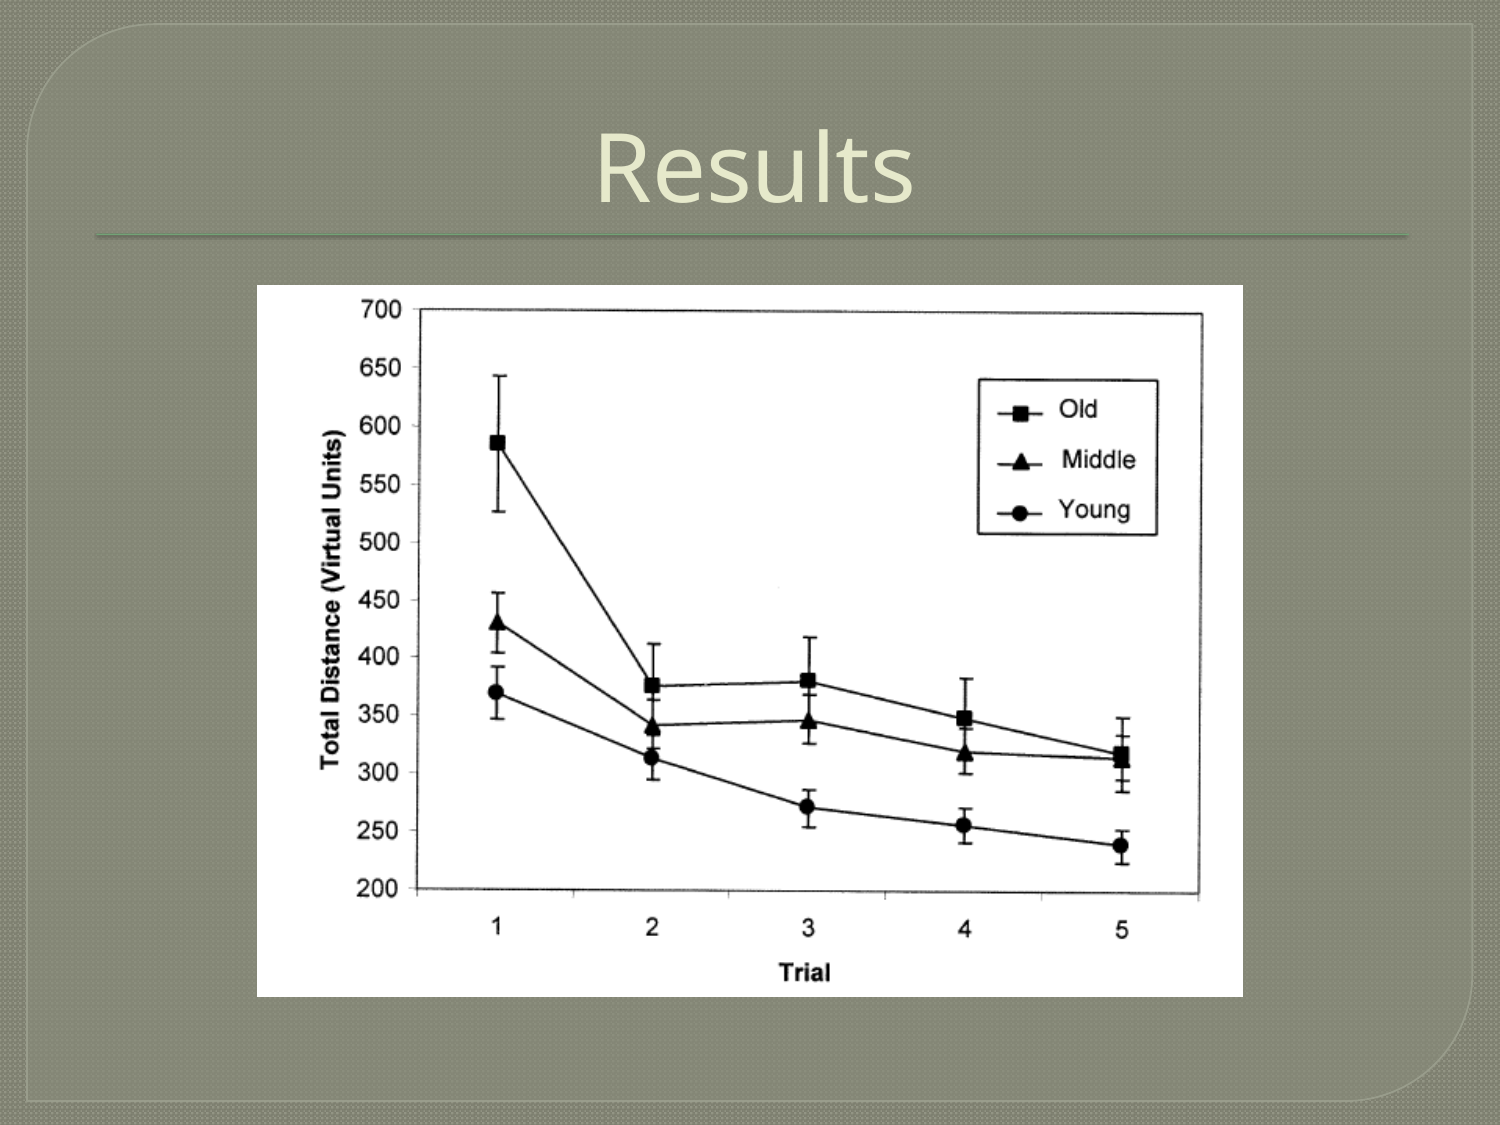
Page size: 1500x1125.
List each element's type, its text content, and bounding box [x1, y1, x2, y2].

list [257, 285, 1243, 997]
title Results [75, 41, 1425, 230]
